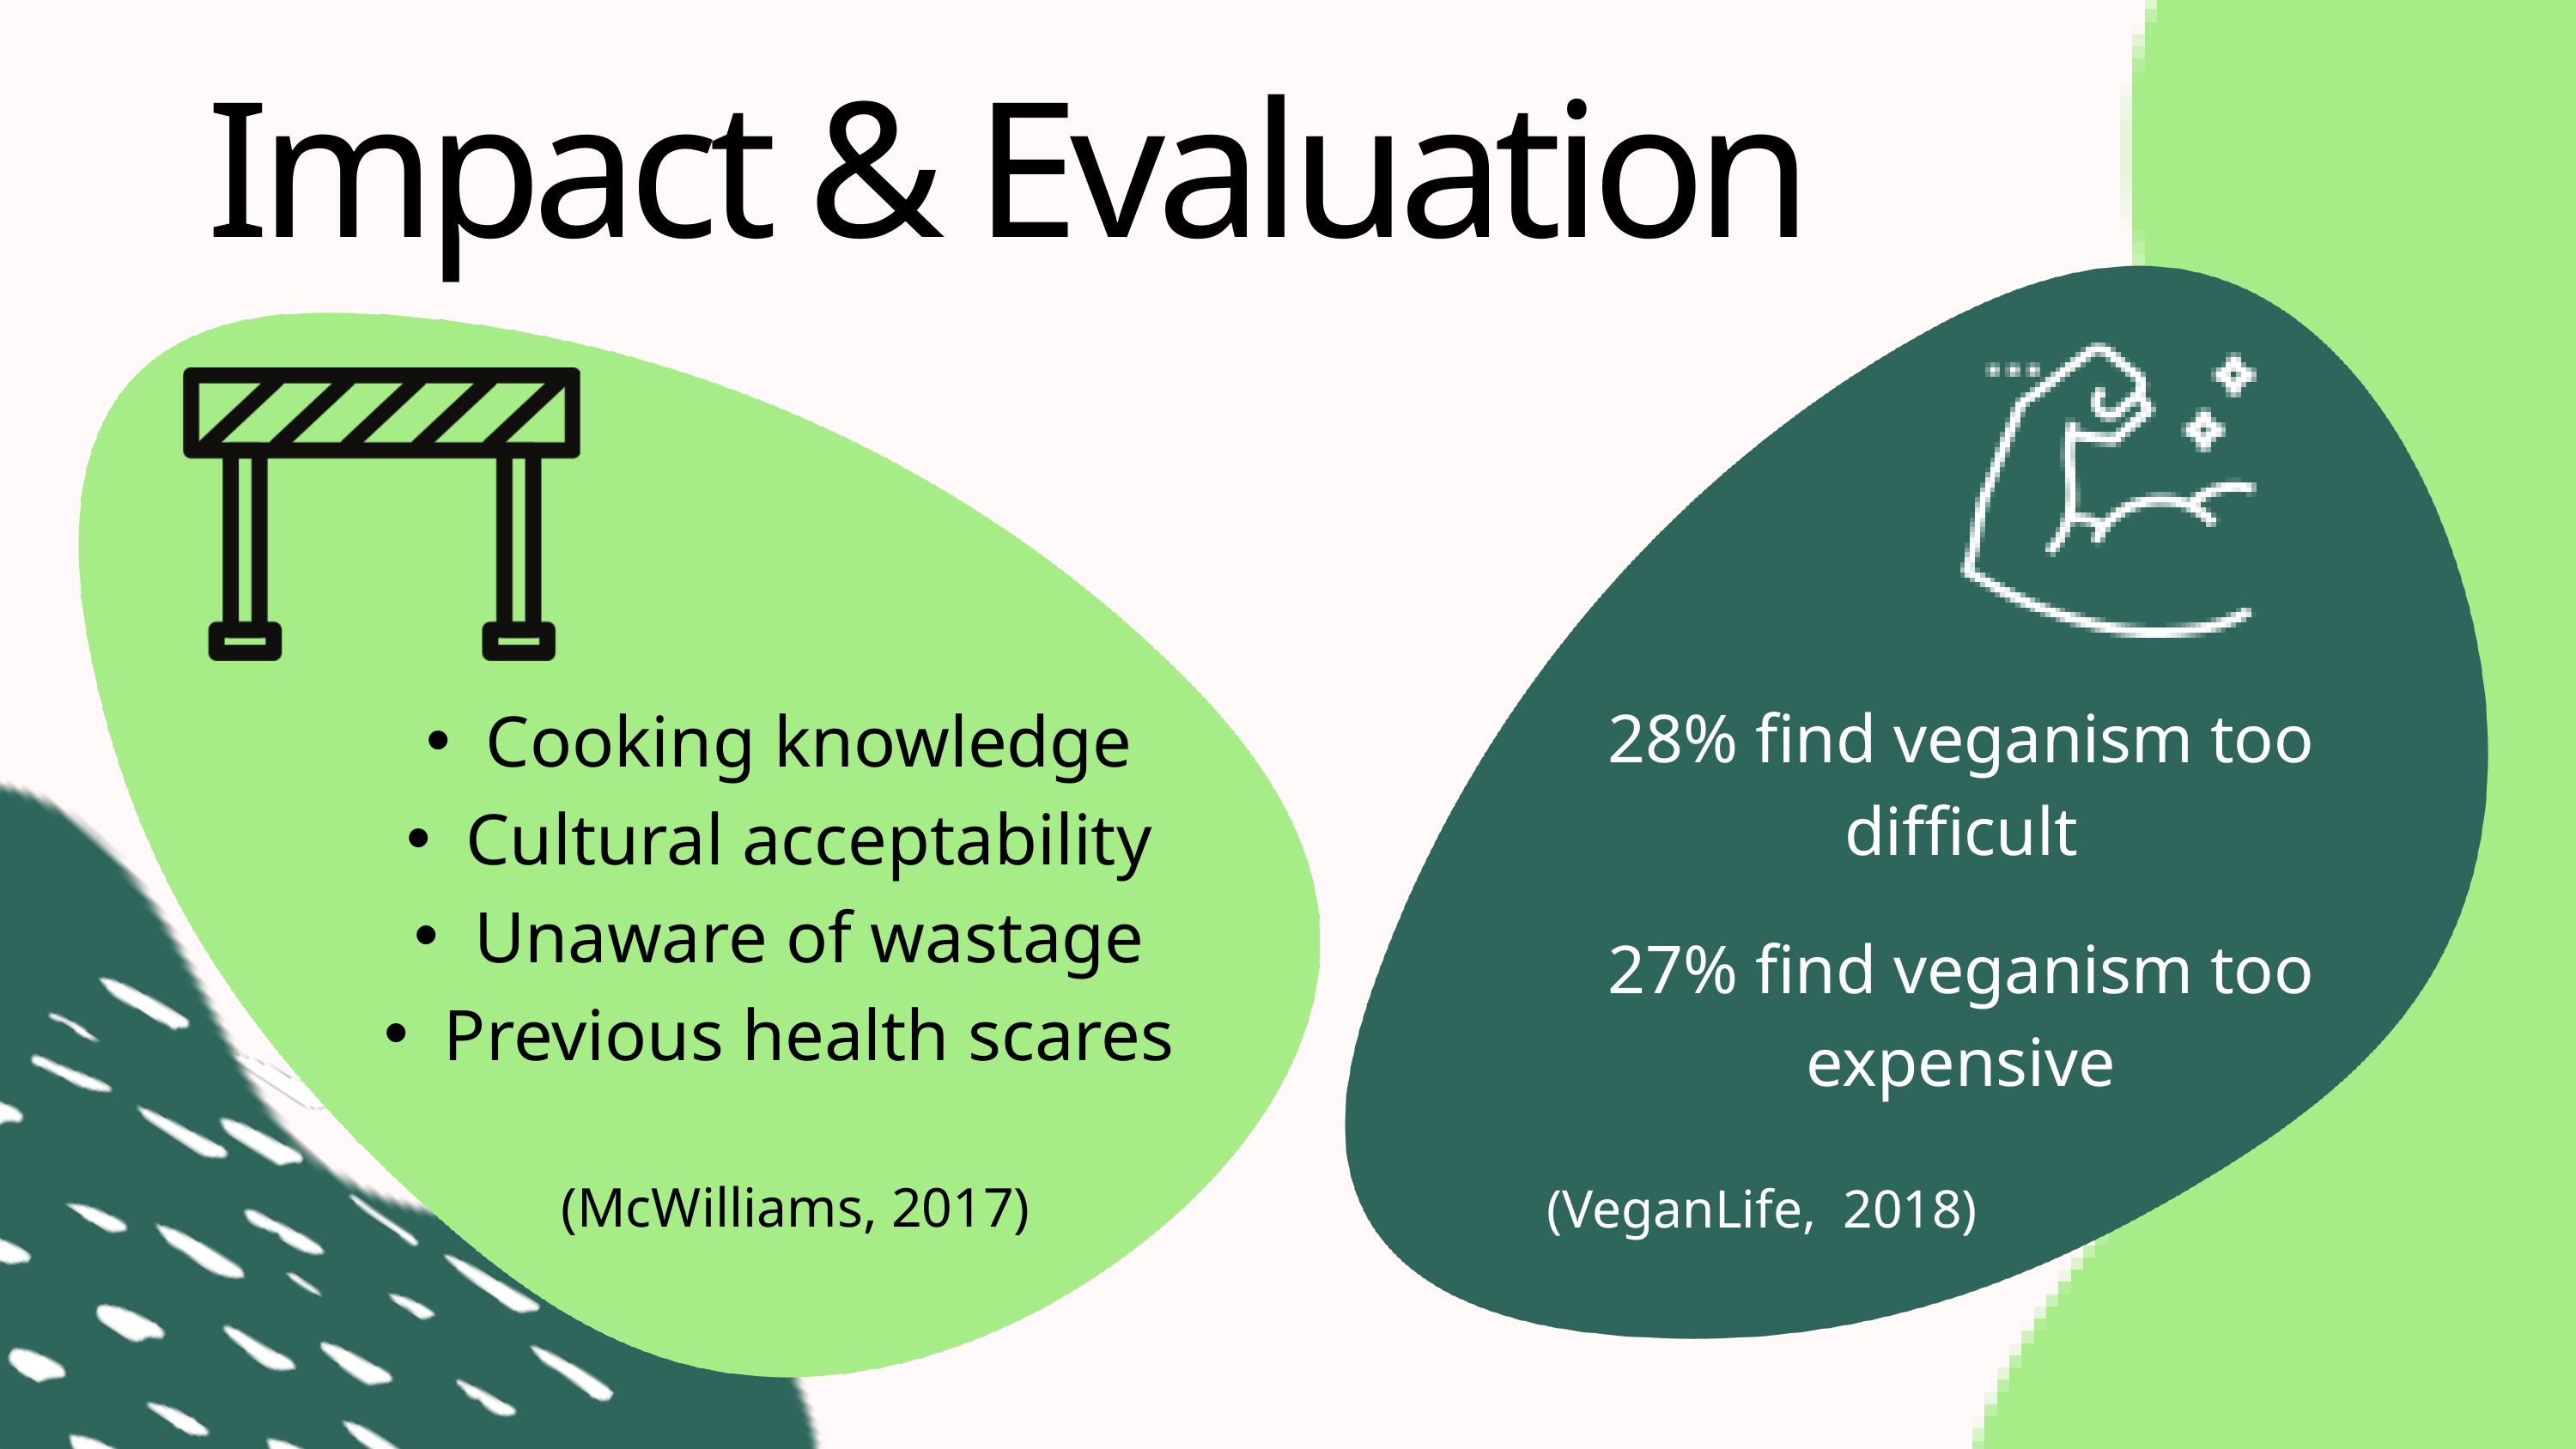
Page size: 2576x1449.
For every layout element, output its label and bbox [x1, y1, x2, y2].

text_box [205, 70, 2142, 368]
picture [0, 0, 2576, 1449]
